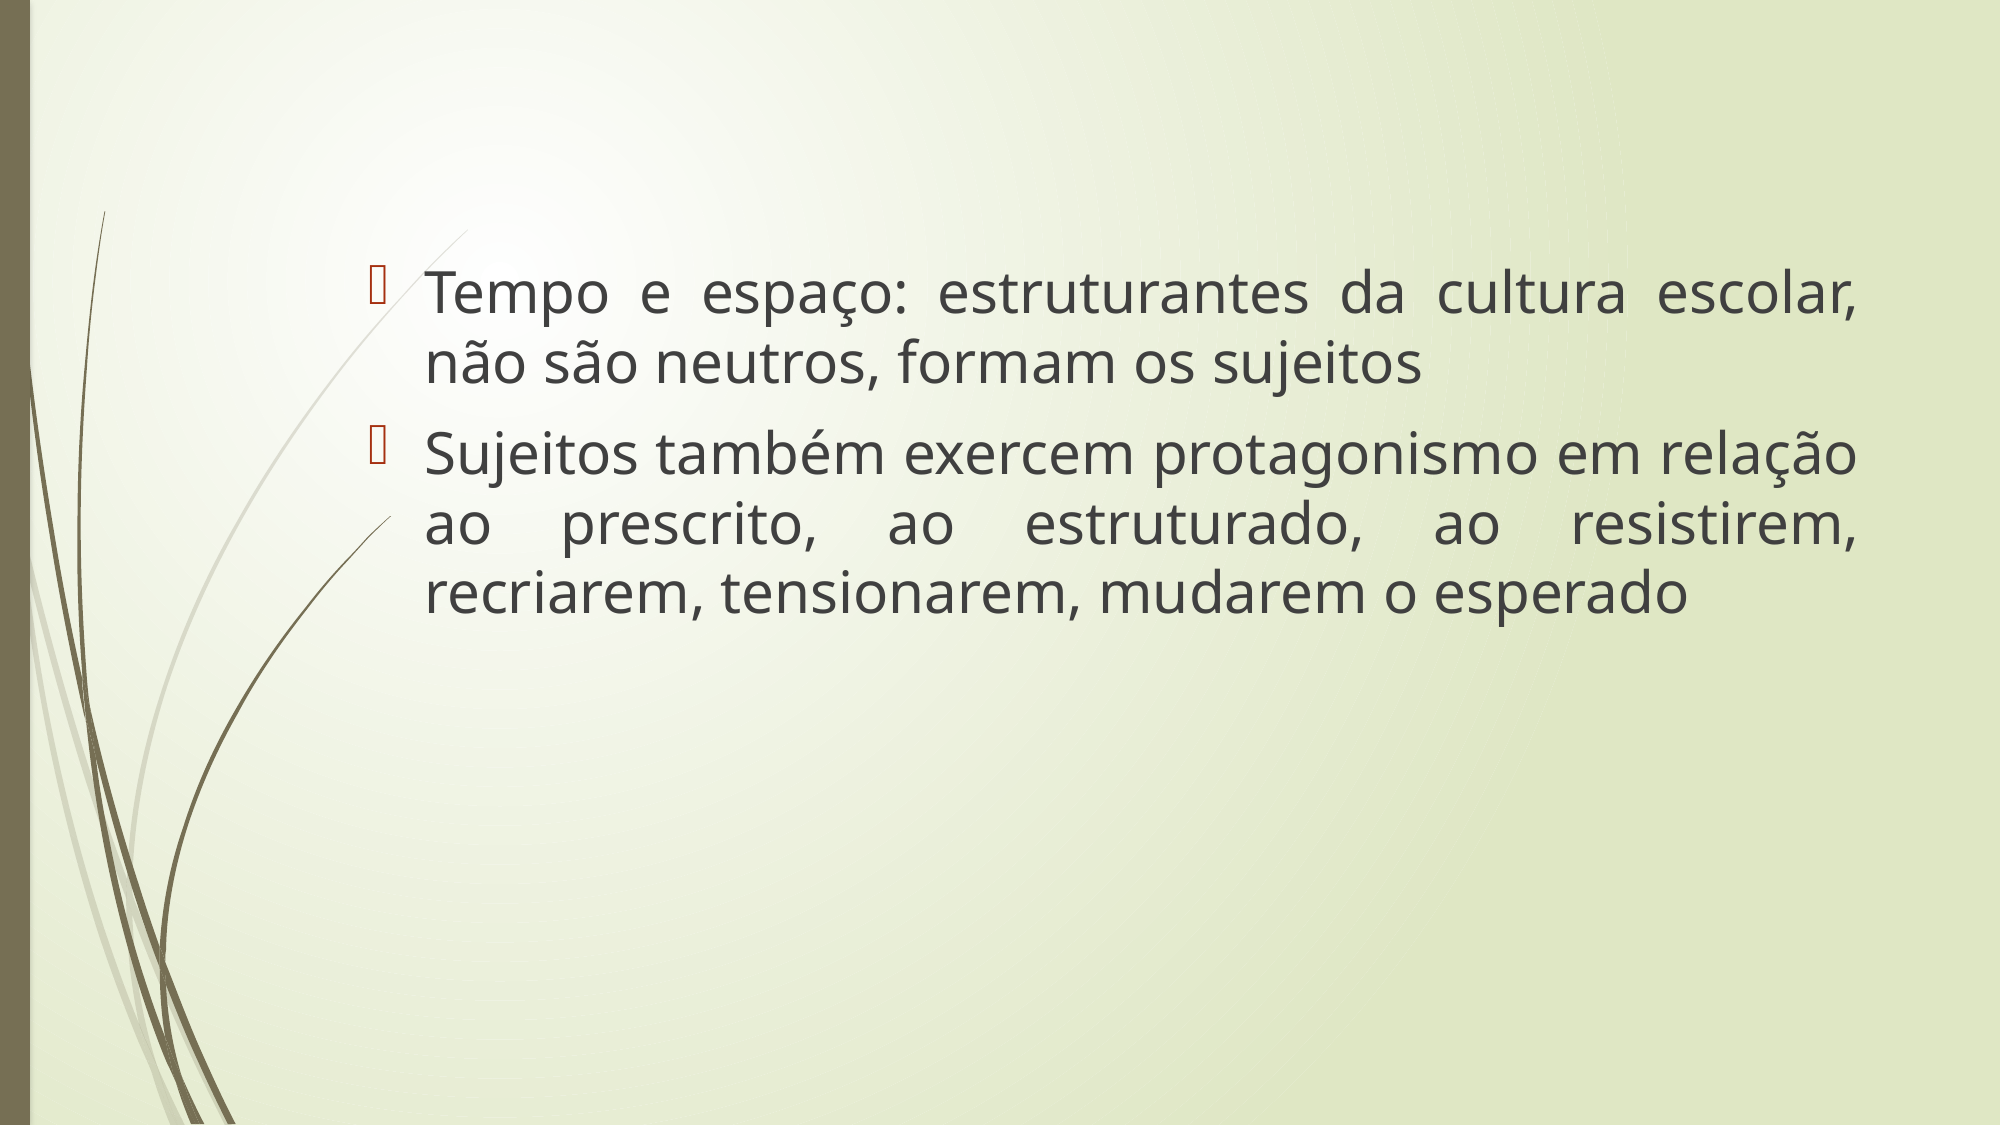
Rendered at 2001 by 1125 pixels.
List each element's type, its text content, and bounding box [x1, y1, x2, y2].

list Tempo e espaço: estruturantes da cultura escolar, não são neutros, formam os sujeitos Sujeitos também exercem protagonismo em relação ao prescrito, ao estruturado, ao resistirem, recriarem, tensionarem, mudarem o esperado [353, 247, 1875, 1014]
